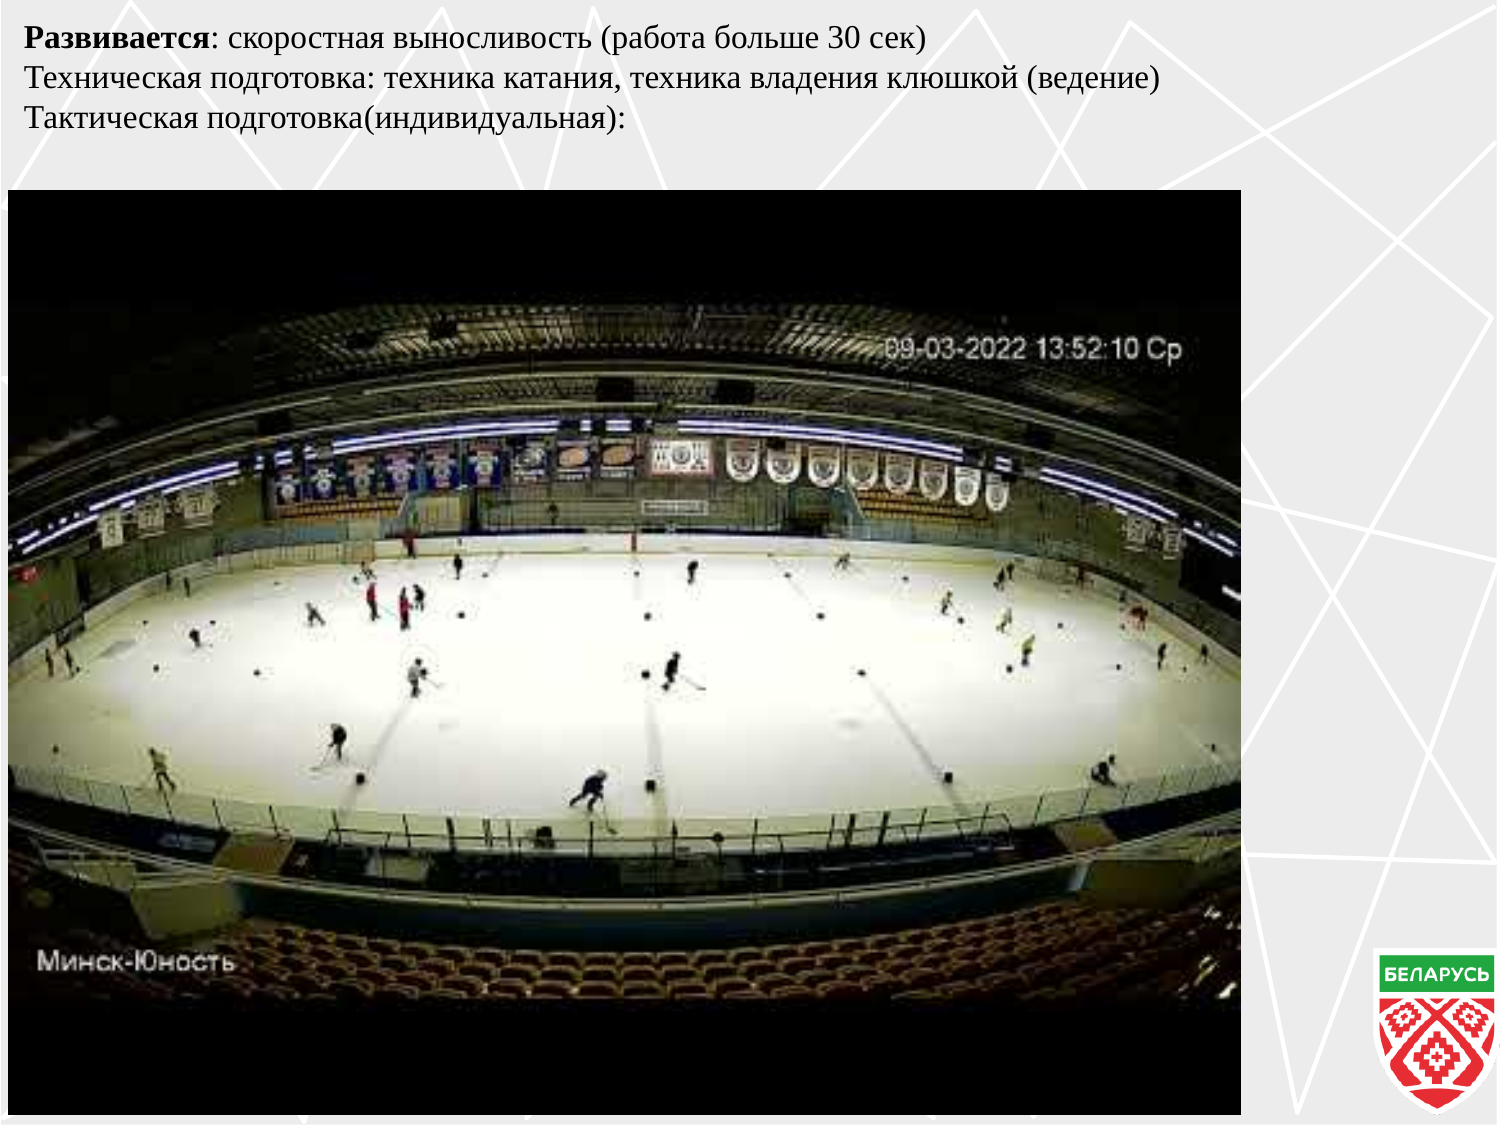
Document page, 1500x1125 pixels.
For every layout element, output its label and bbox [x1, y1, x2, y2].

text_box [0, 0, 1500, 1125]
picture [1373, 948, 1500, 1115]
picture [8, 190, 1241, 1115]
